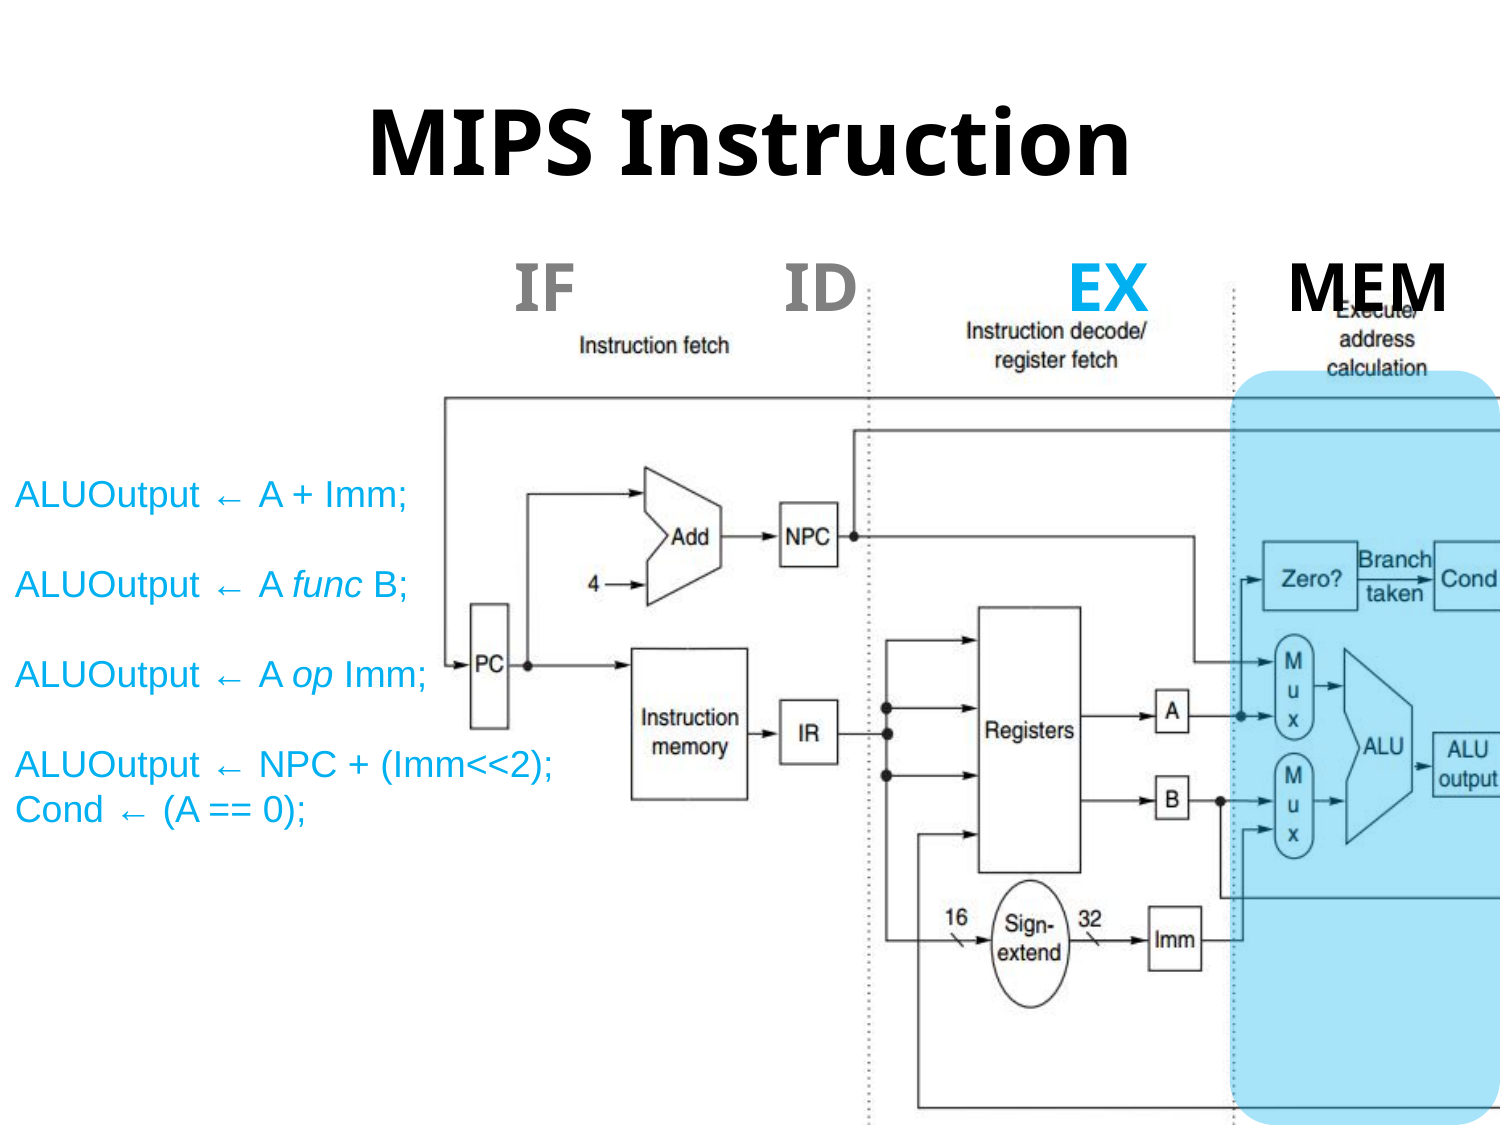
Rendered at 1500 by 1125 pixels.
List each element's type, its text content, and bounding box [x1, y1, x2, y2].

picture [424, 281, 1500, 1125]
title MIPS Instruction [75, 45, 1425, 233]
text_box ALUOutput ← A + Imm; ALUOutput ← A func B; ALUOutput ← A op Imm; ALUOutput ← NPC + (Imm<<2); Cond ← (A == 0); [0, 462, 419, 838]
text_box IF ID EX MEM WB [499, 237, 1500, 280]
